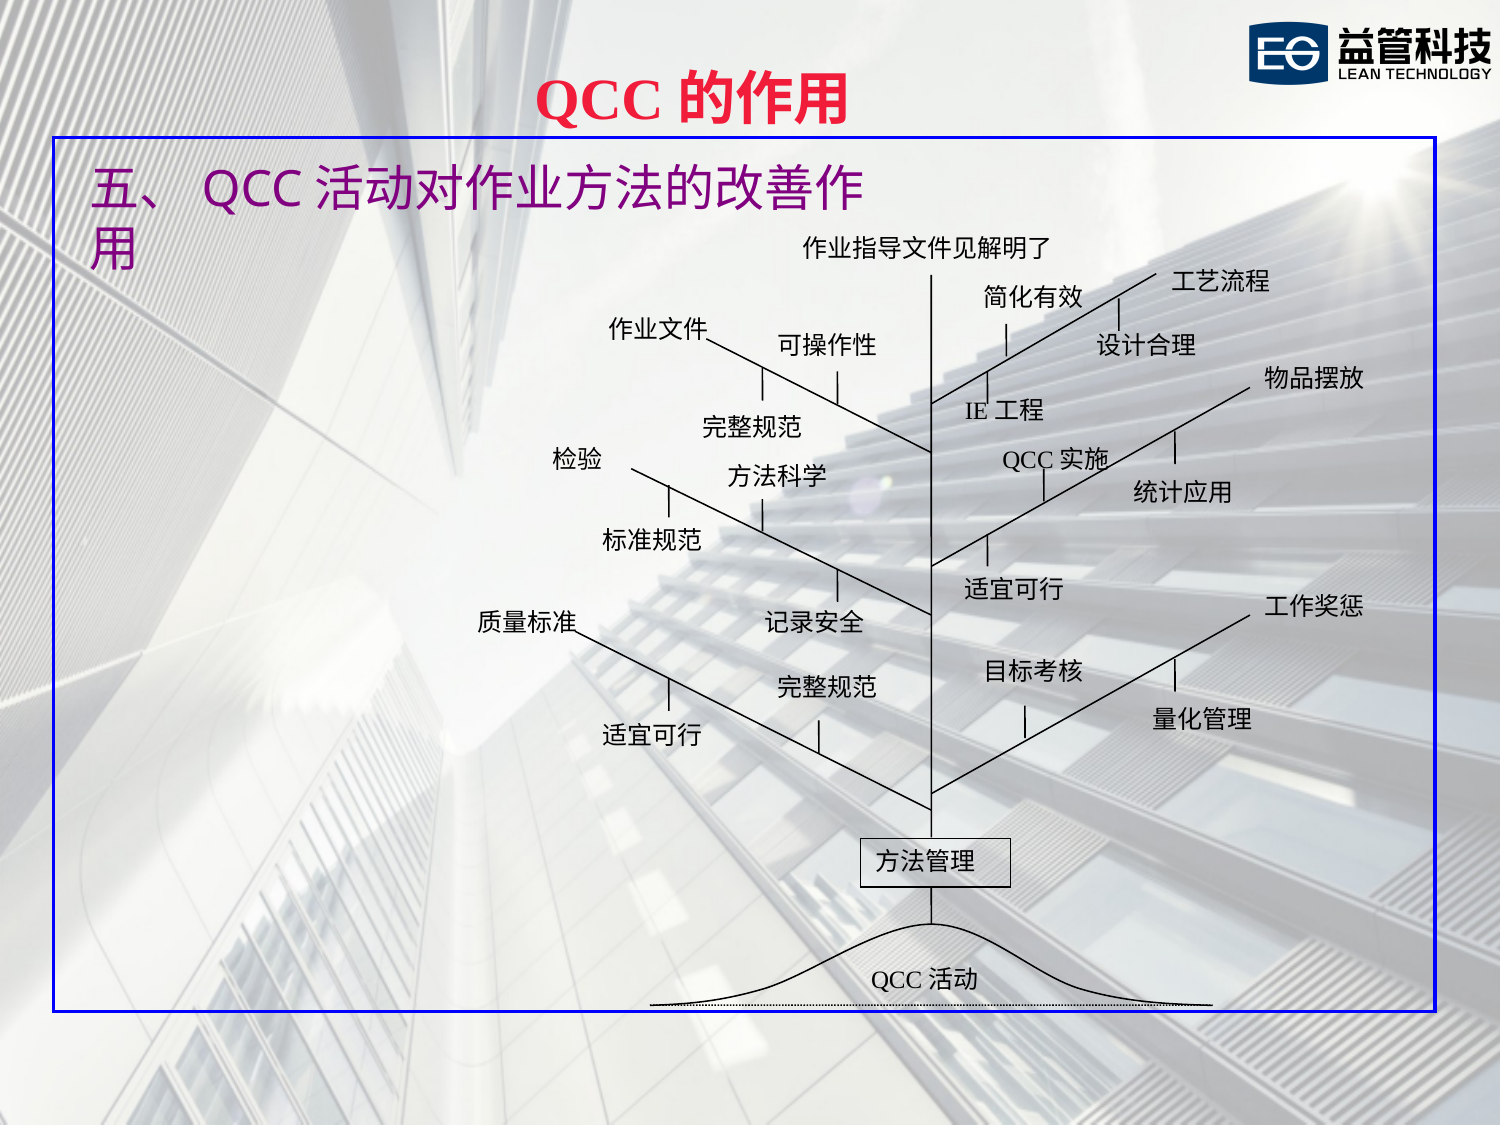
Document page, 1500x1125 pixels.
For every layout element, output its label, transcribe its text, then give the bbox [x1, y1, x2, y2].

text_box 方法科学 [712, 452, 850, 502]
text_box 目标考核 [968, 647, 1113, 697]
text_box IE工程 [950, 387, 1063, 437]
text_box 简化有效 [968, 273, 1100, 323]
text_box 工作奖惩 [1249, 582, 1388, 632]
text_box QCC实施 [987, 436, 1125, 486]
text_box 记录安全 [749, 598, 894, 648]
text_box 方法管理 [860, 838, 1011, 888]
text_box 可操作性 [762, 322, 894, 372]
text_box 标准规范 [587, 517, 725, 567]
text_box [53, 137, 1436, 1012]
text_box 质量标准 [462, 598, 600, 648]
picture [0, 0, 1500, 1125]
text_box 量化管理 [1137, 696, 1288, 746]
text_box 设计合理 [1081, 322, 1225, 372]
text_box QCC的作用 [249, 66, 1150, 127]
text_box 五、QCC活动对作业方法的改善作用 [74, 148, 900, 284]
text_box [649, 923, 1213, 1006]
text_box 完整规范 [687, 403, 825, 453]
text_box 作业文件 [593, 306, 738, 355]
text_box 完整规范 [762, 663, 900, 713]
text_box 适宜可行 [587, 712, 725, 762]
text_box 检验 [537, 436, 632, 486]
text_box 适宜可行 [949, 566, 1088, 616]
text_box 工艺流程 [1156, 257, 1288, 307]
text_box 物品摆放 [1249, 354, 1400, 404]
text_box 统计应用 [1118, 468, 1250, 518]
text_box 作业指导文件见解明了 [787, 224, 1075, 274]
